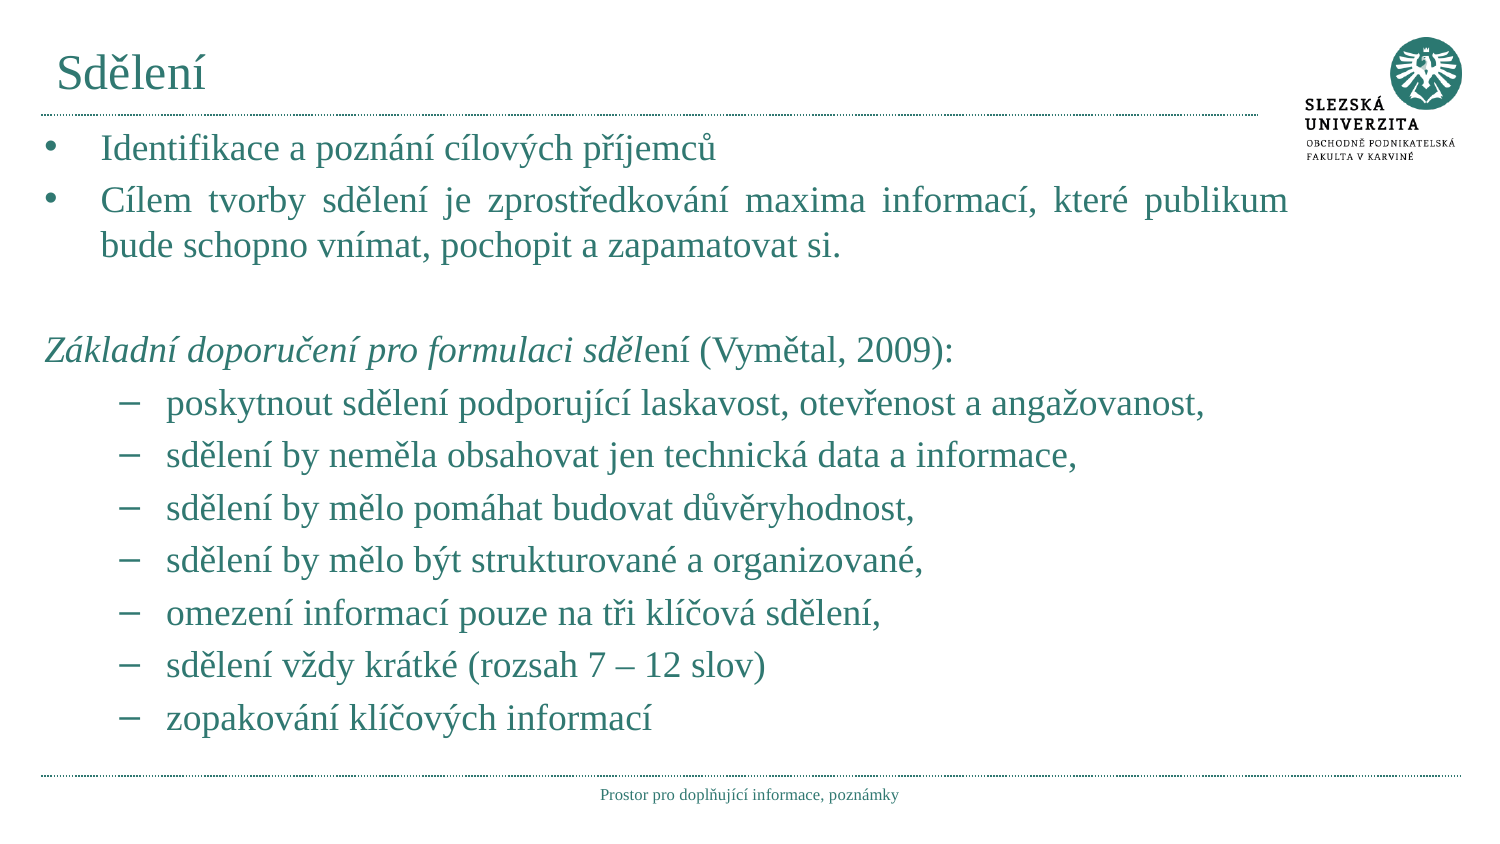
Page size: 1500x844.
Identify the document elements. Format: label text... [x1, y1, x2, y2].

text_box Identifikace a poznání cílových příjemců Cílem tvorby sdělení je zprostředkování maxima informací, které publikum bude schopno vnímat, pochopit a zapamatovat si. Základní doporučení pro formulaci sdělení (Vymětal, 2009): poskytnout sdělení podporující laskavost, otevřenost a angažovanost, sdělení by neměla obsahovat jen technická data a informace, sdělení by mělo pomáhat budovat důvěryhodnost, sdělení by mělo být strukturované a organizované, omezení informací pouze na tři klíčová sdělení, sdělení vždy krátké (rozsah 7 – 12 slov) zopakování klíčových informací [29, 115, 1306, 624]
text_box Prostor pro doplňující informace, poznámky [442, 776, 1058, 811]
title Sdělení [41, 32, 1034, 116]
picture [1305, 37, 1462, 160]
